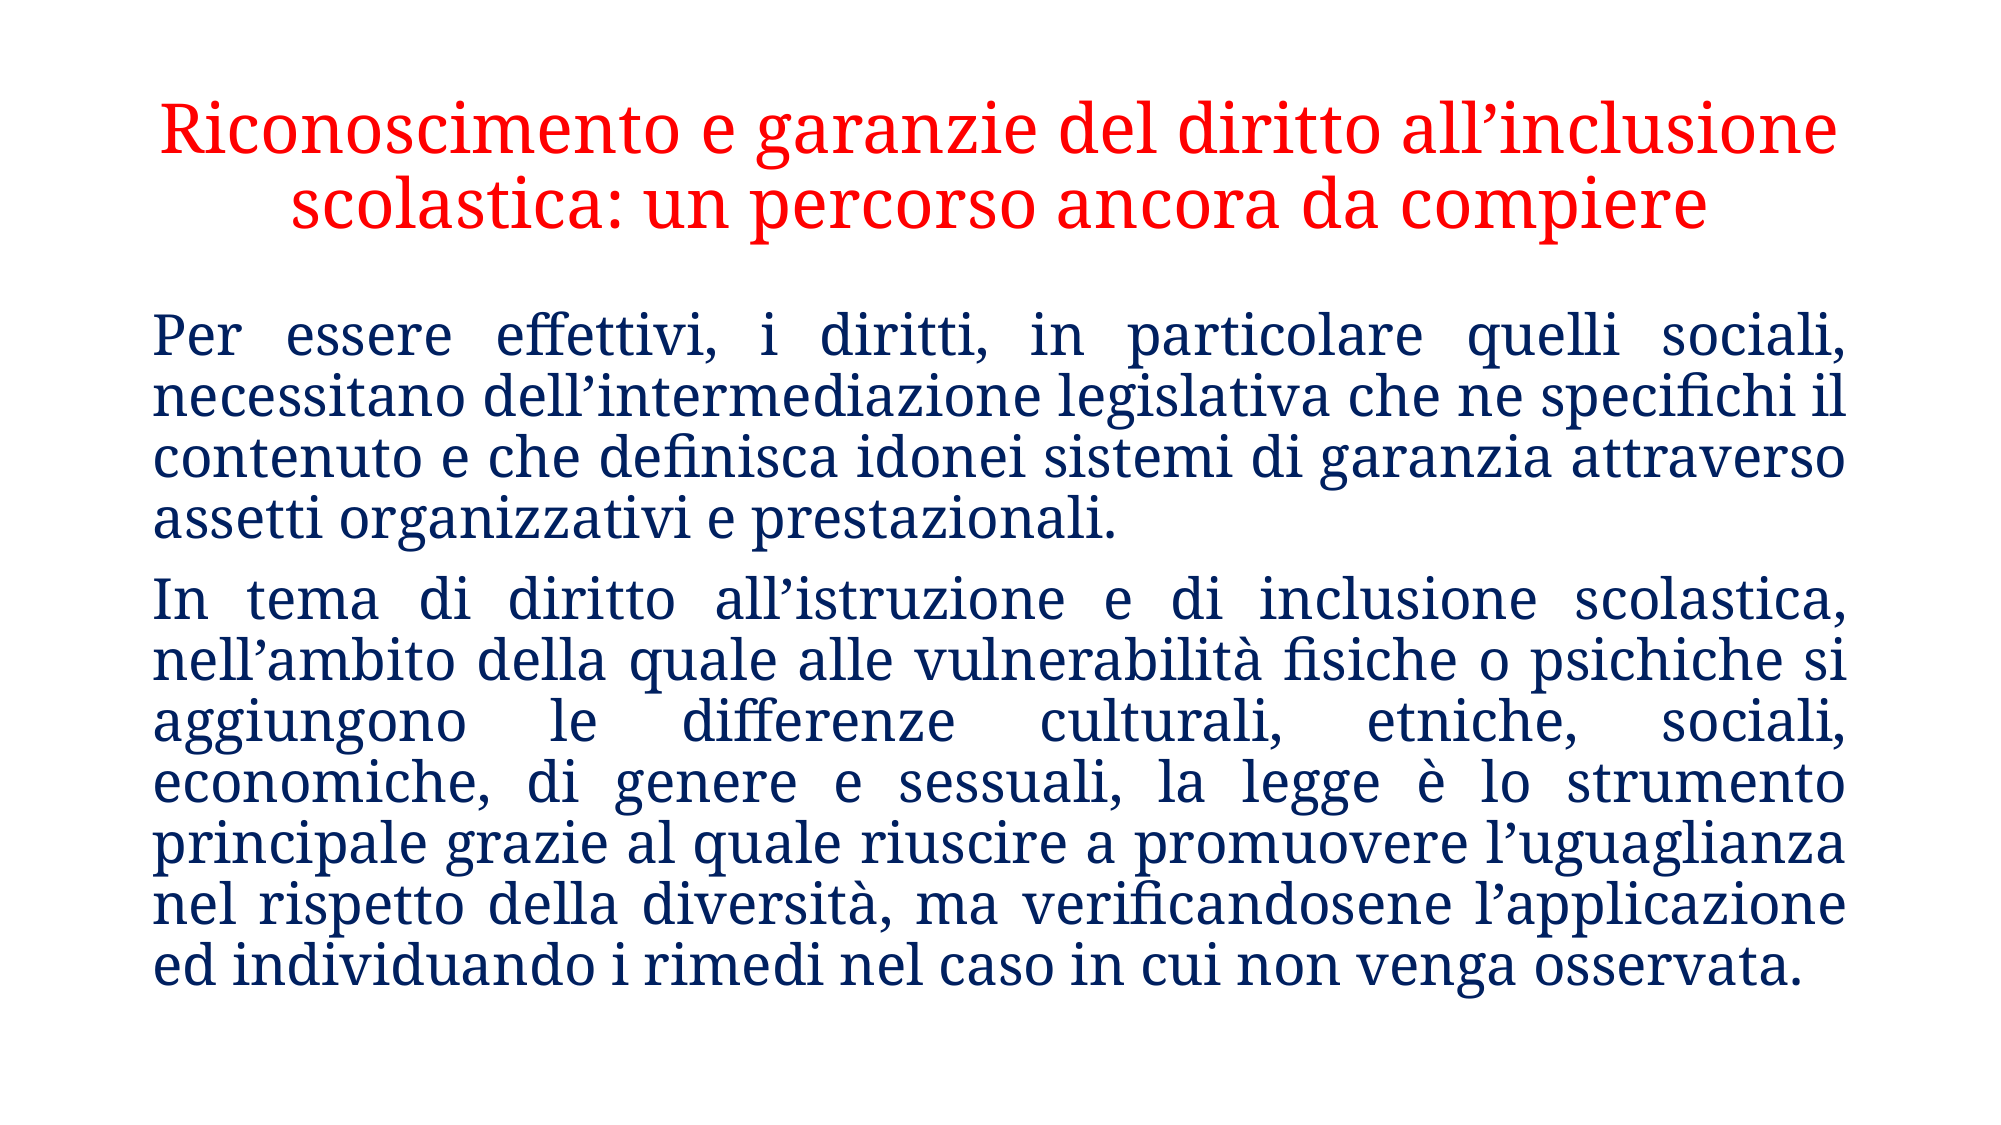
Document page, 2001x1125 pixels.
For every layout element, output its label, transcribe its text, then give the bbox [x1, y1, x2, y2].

title Riconoscimento e garanzie del diritto all’inclusione scolastica: un percorso ancora da compiere [137, 59, 1863, 278]
list Per essere effettivi, i diritti, in particolare quelli sociali, necessitano dell’intermediazione legislativa che ne specifichi il contenuto e che definisca idonei sistemi di garanzia attraverso assetti organizzativi e prestazionali. In tema di diritto all’istruzione e di inclusione scolastica, nell’ambito della quale alle vulnerabilità fisiche o psichiche si aggiungono le differenze culturali, etniche, sociali, economiche, di genere e sessuali, la legge è lo strumento principale grazie al quale riuscire a promuovere l’uguaglianza nel rispetto della diversità, ma verificandosene l’applicazione ed individuando i rimedi nel caso in cui non venga osservata. [137, 299, 1863, 1014]
